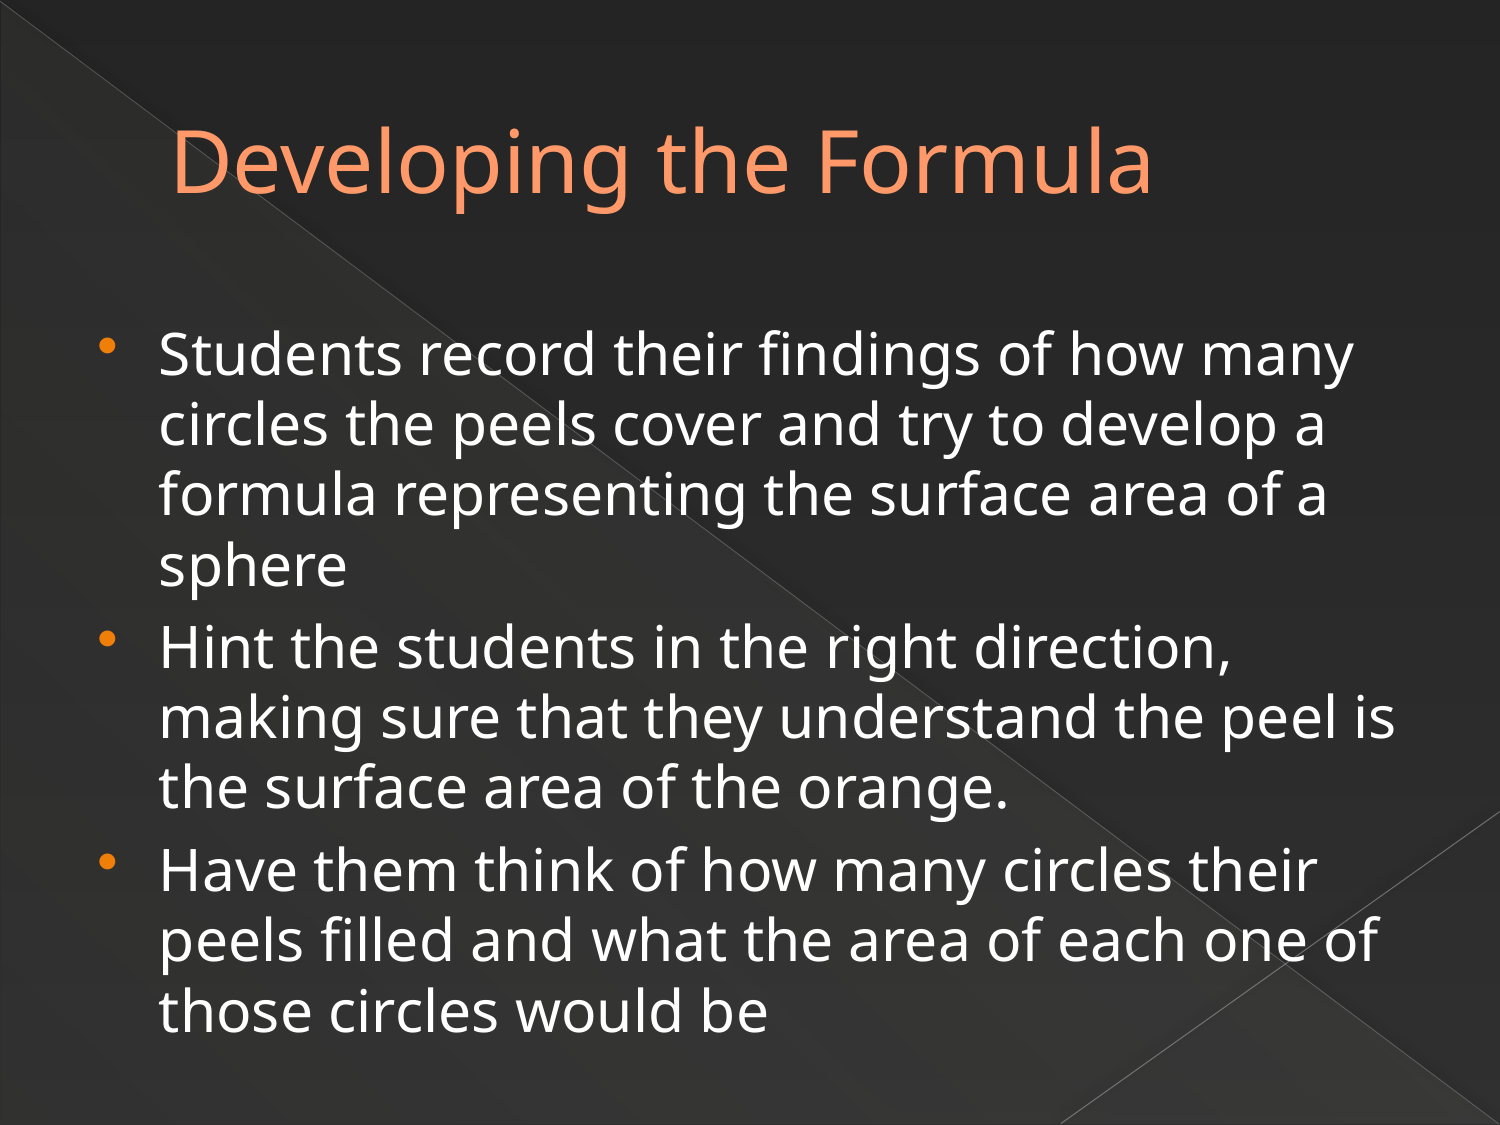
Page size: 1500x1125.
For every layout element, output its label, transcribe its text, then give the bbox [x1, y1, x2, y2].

list Students record their findings of how many circles the peels cover and try to develop a formula representing the surface area of a sphere Hint the students in the right direction, making sure that they understand the peel is the surface area of the orange. Have them think of how many circles their peels filled and what the area of each one of those circles would be [75, 308, 1425, 1059]
title Developing the Formula [75, 43, 1425, 274]
